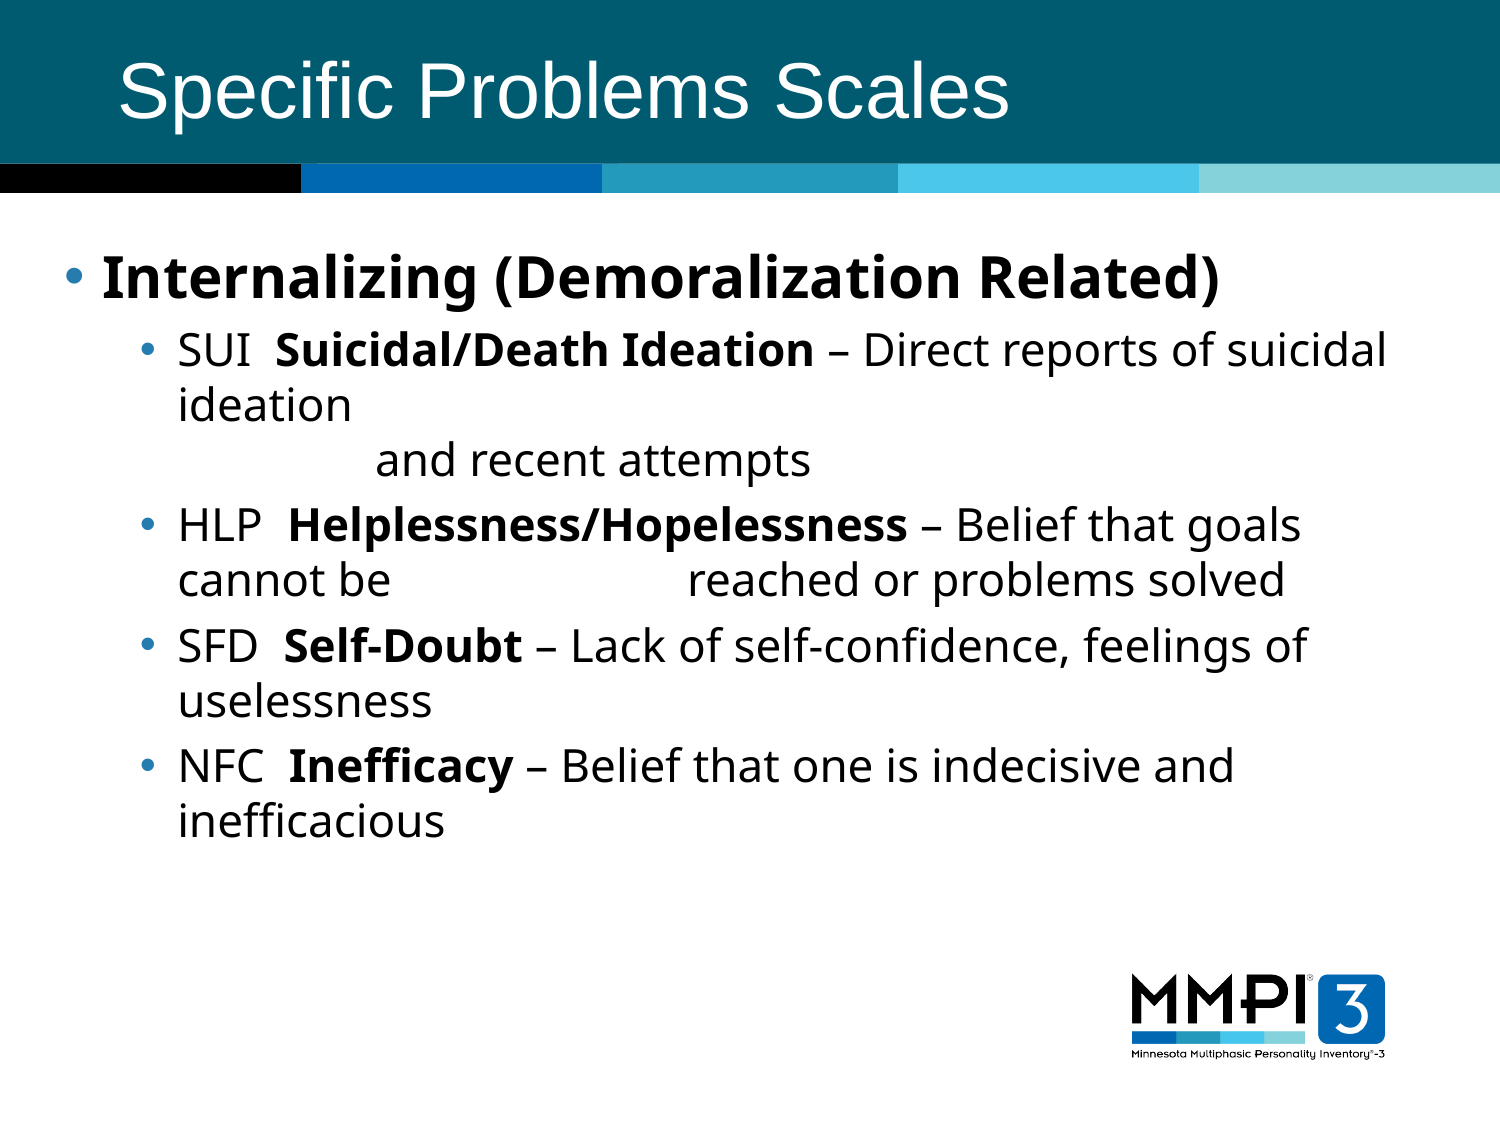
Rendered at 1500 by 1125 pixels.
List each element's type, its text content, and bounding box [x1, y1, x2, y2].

picture [1132, 973, 1385, 1060]
list Internalizing (Demoralization Related) SUI Suicidal/Death Ideation – Direct reports of suicidal ideation and recent attempts HLP Helplessness/Hopelessness – Belief that goals cannot be reached or problems solved SFD Self-Doubt – Lack of self-confidence, feelings of uselessness NFC Inefficacy – Belief that one is indecisive and inefficacious [50, 240, 1438, 1091]
title Specific Problems Scales [103, 42, 1397, 148]
